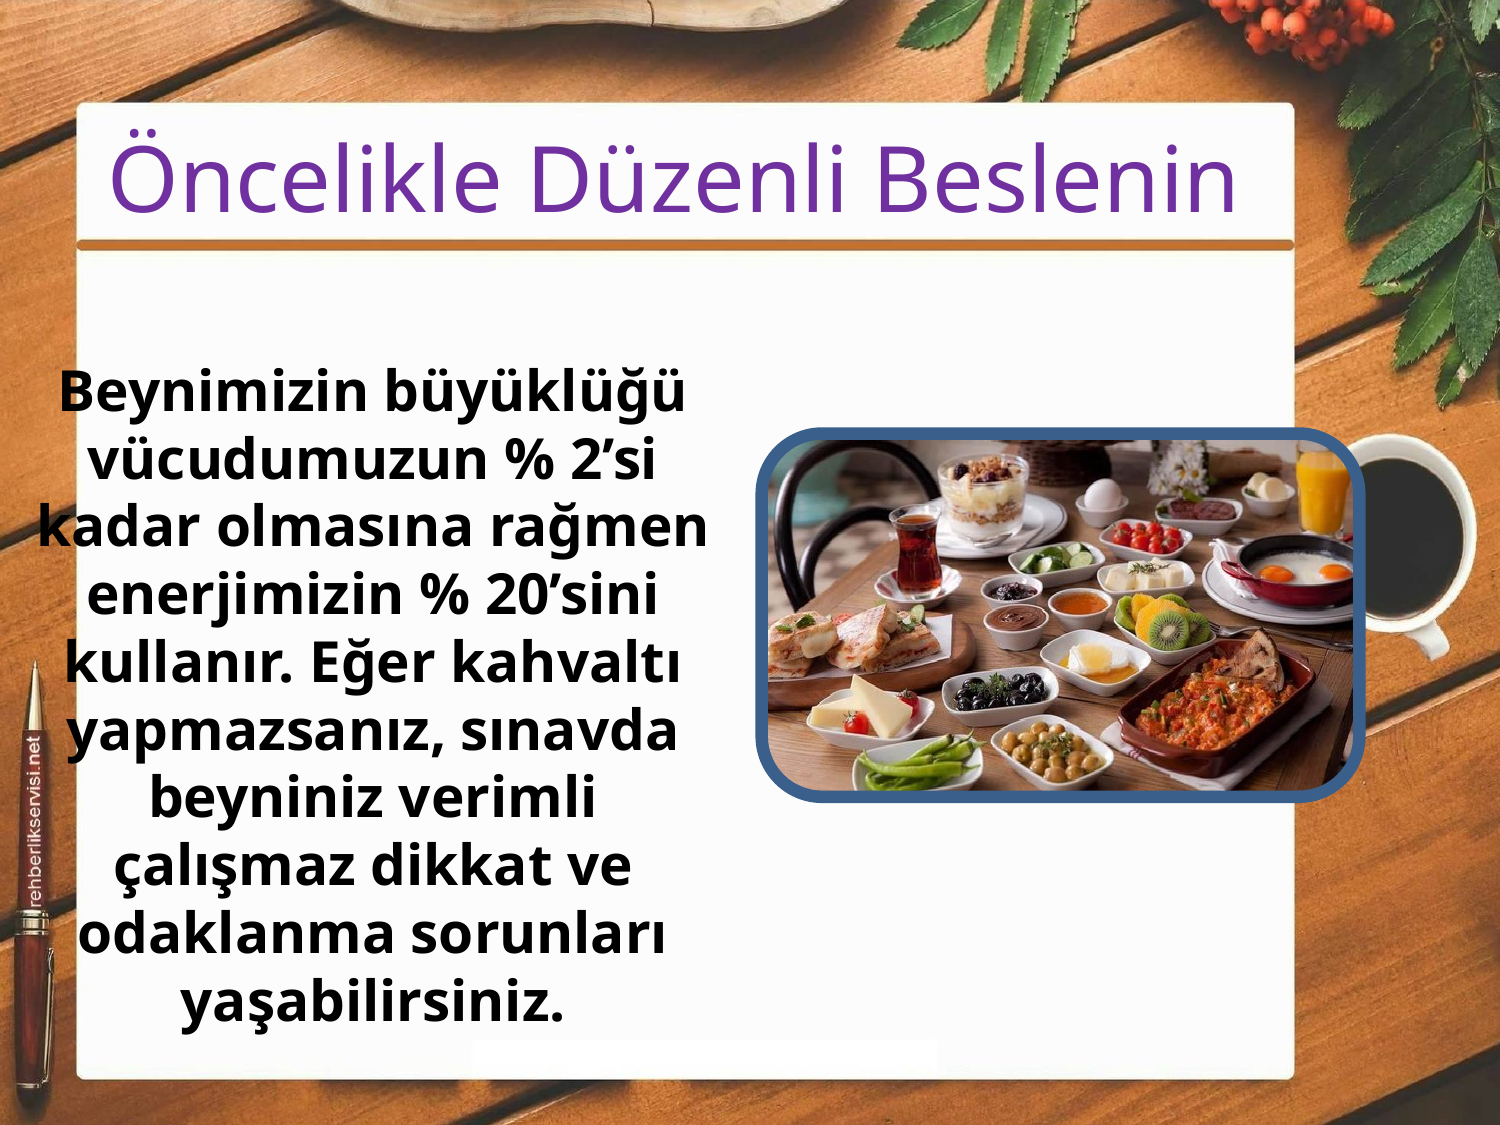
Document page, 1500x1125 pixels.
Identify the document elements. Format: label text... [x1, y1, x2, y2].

title Öncelikle Düzenli Beslenin [0, 82, 1350, 270]
list Beynimizin büyüklüğü vücudumuzun % 2’si kadar olmasına rağmen enerjimizin % 20’sini kullanır. Eğer kahvaltı yapmazsanız, sınavda beyniniz verimli çalışmaz dikkat ve odaklanma sorunları yaşabilirsiniz. [0, 347, 727, 1090]
picture [0, 0, 1500, 1125]
text_box [759, 431, 1362, 799]
